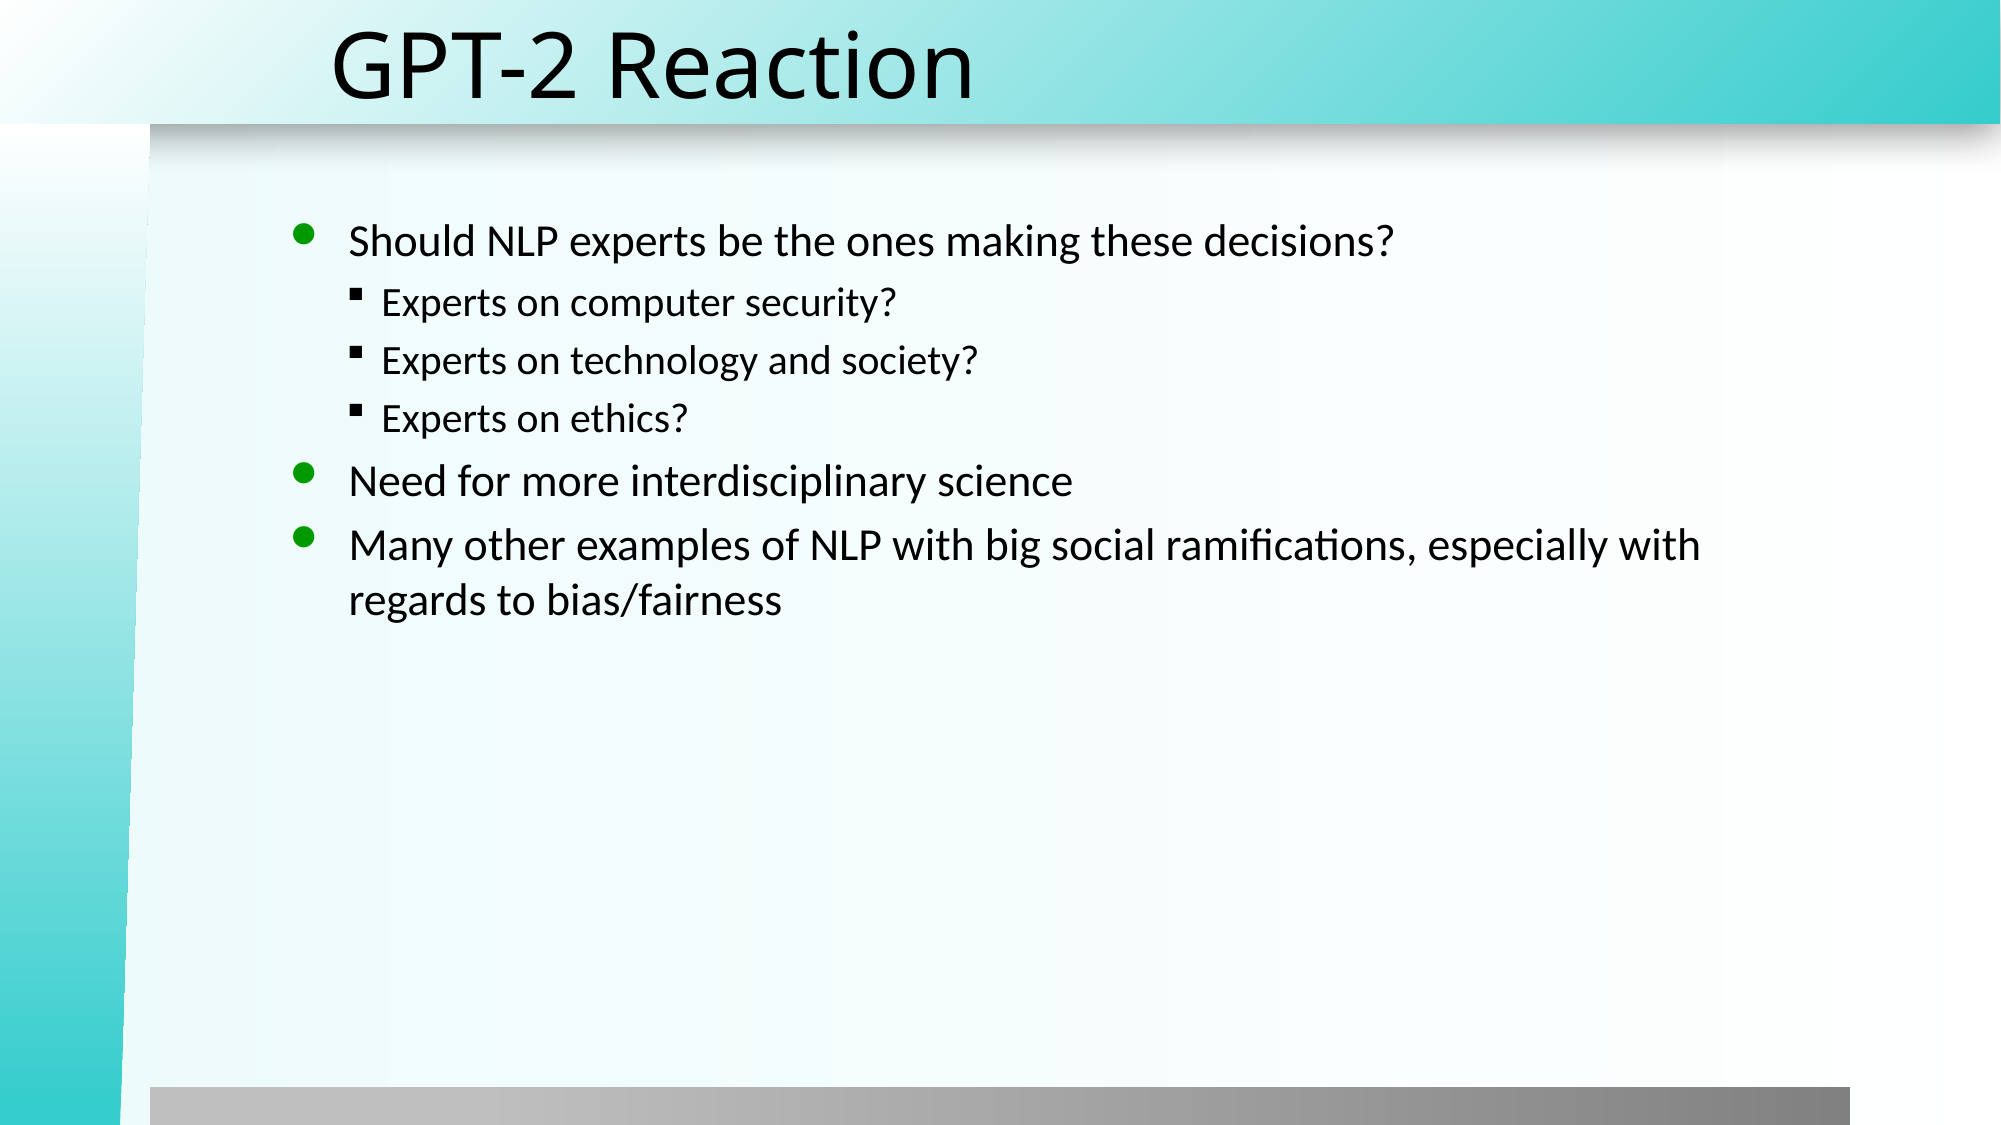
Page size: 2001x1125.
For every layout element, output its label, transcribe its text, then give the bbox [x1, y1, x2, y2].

title GPT-2 Reaction [313, 0, 2000, 125]
list Should NLP experts be the ones making these decisions? Experts on computer security? Experts on technology and society? Experts on ethics? Need for more interdisciplinary science Many other examples of NLP with big social ramifications, especially with regards to bias/fairness [274, 203, 1851, 1073]
